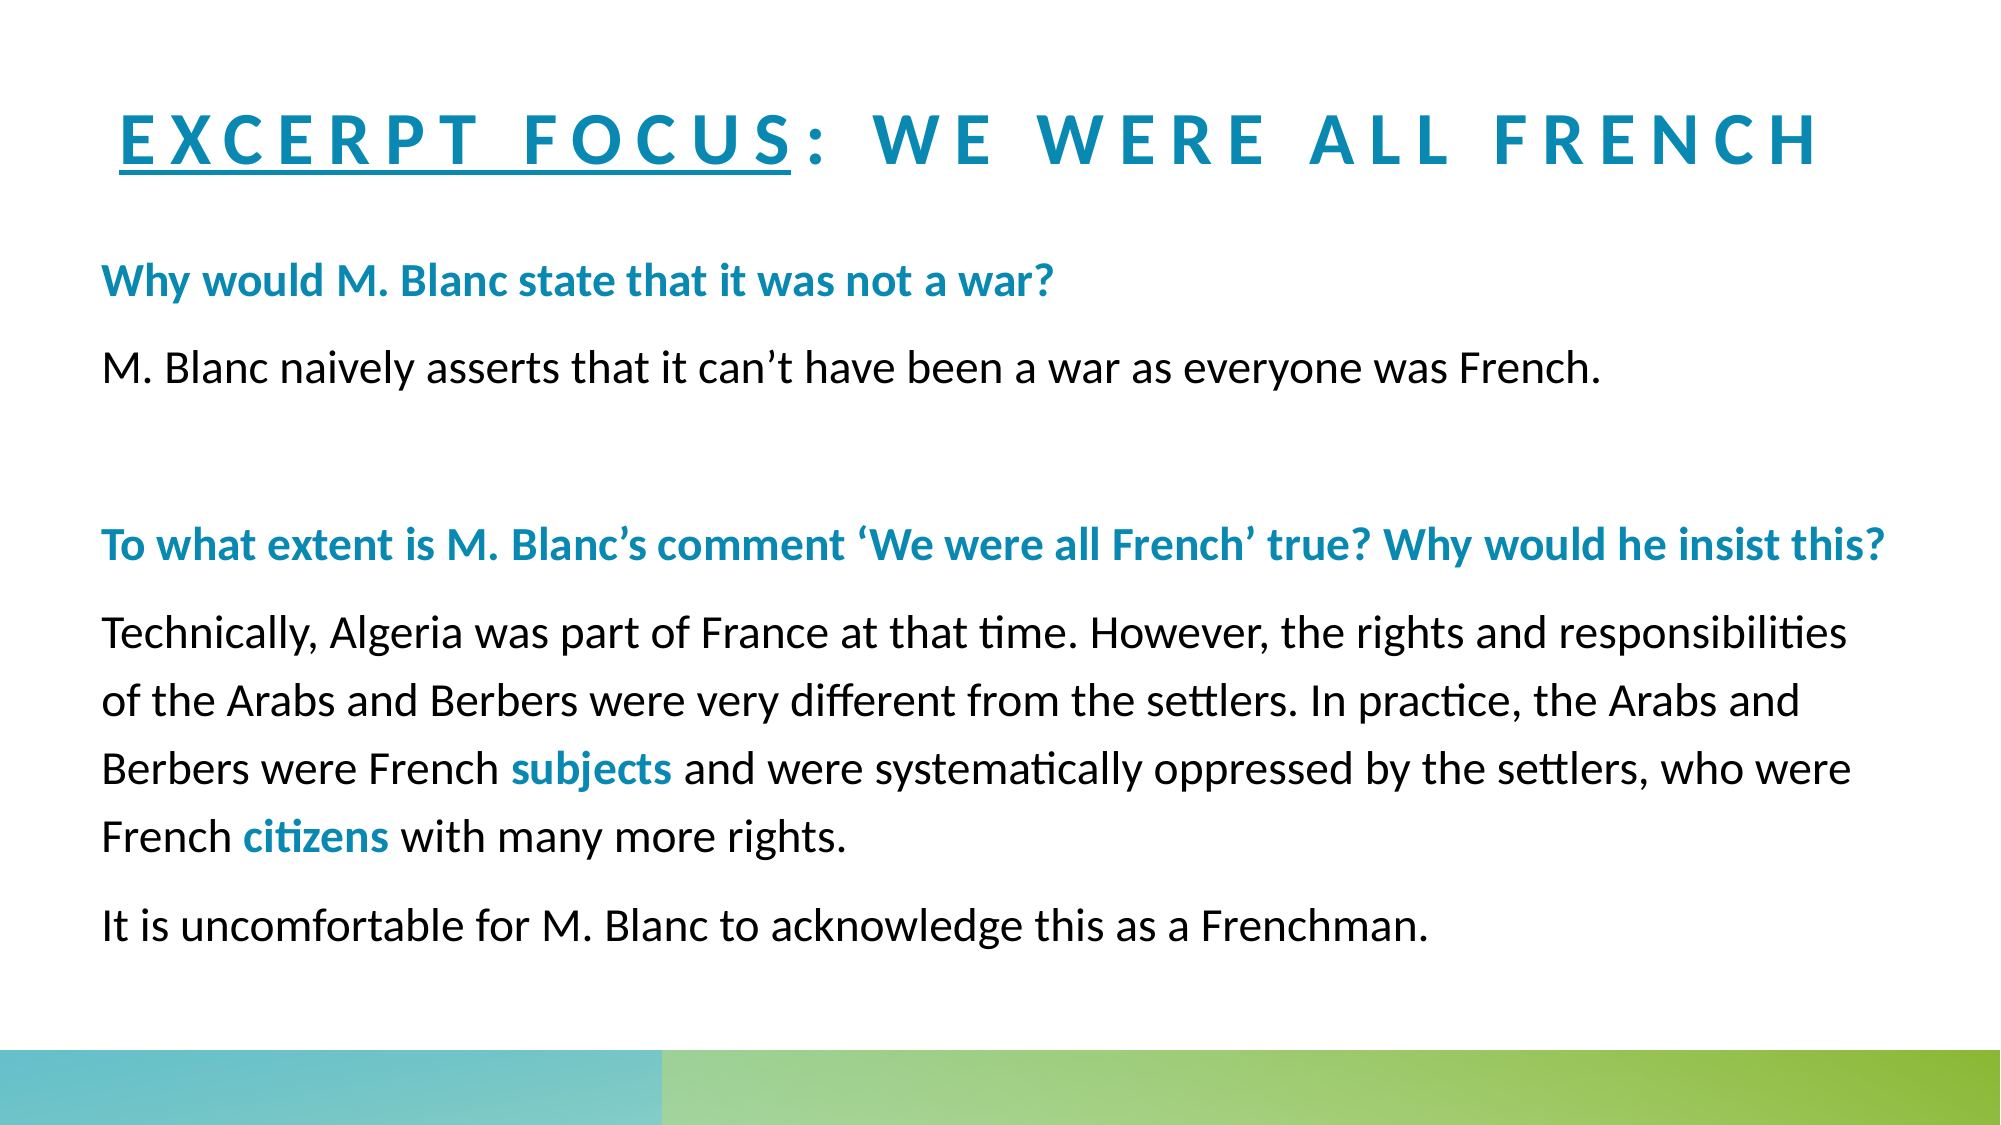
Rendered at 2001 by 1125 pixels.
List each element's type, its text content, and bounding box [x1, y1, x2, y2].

title Excerpt focus: we were all french [119, 14, 1881, 180]
list Why would M. Blanc state that it was not a war? M. Blanc naively asserts that it can’t have been a war as everyone was French. To what extent is M. Blanc’s comment ‘We were all French’ true? Why would he insist this? Technically, Algeria was part of France at that time. However, the rights and responsibilities of the Arabs and Berbers were very different from the settlers. In practice, the Arabs and Berbers were French subjects and were systematically oppressed by the settlers, who were French citizens with many more rights. It is uncomfortable for M. Blanc to acknowledge this as a Frenchman. [101, 237, 1896, 1016]
